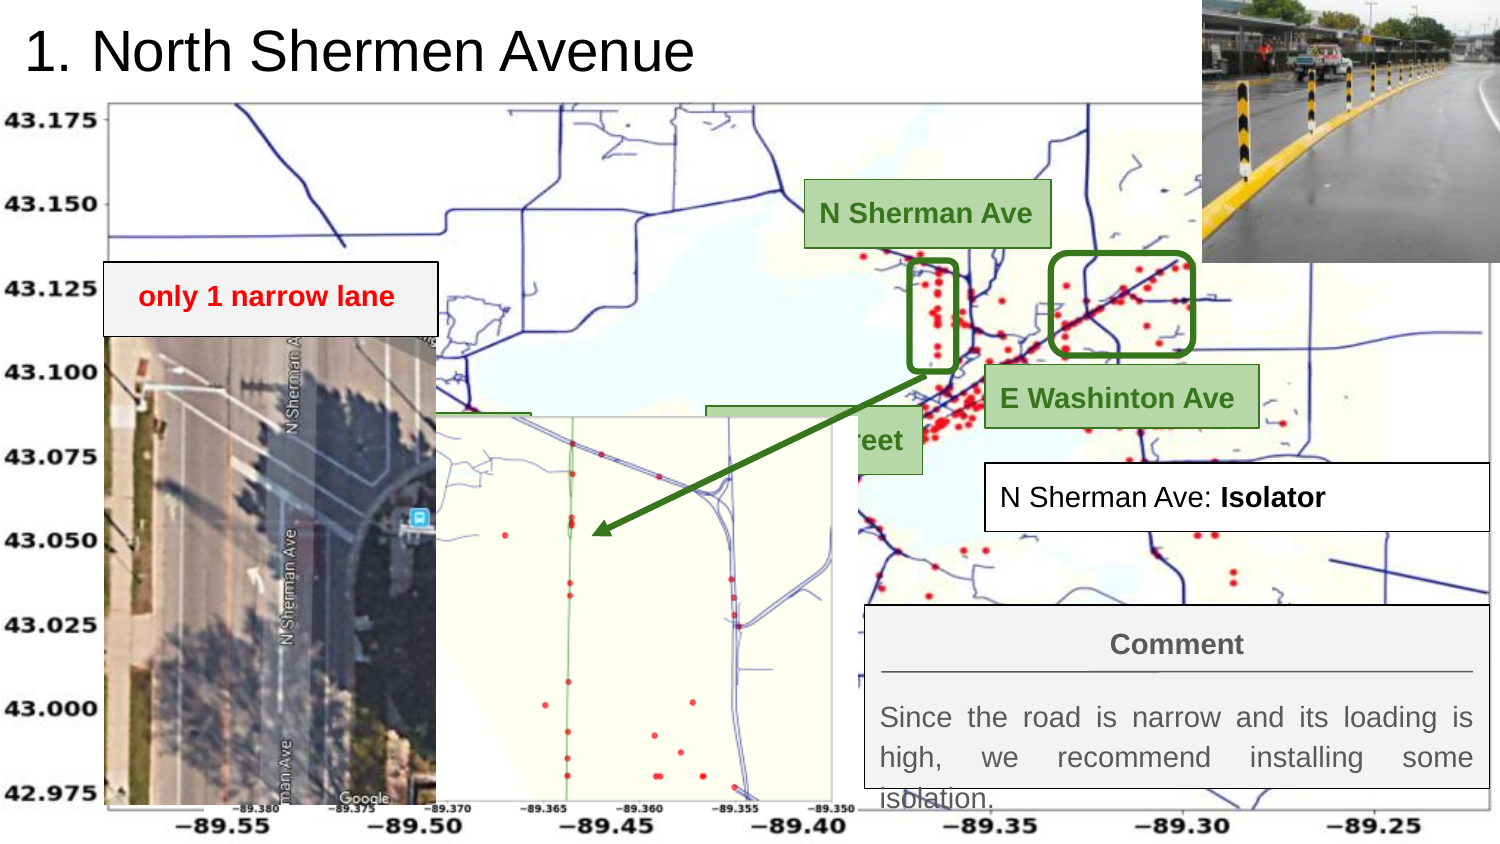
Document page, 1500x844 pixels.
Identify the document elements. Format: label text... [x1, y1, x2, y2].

title North Shermen Avenue [1, 0, 1200, 90]
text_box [984, 252, 1260, 429]
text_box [804, 179, 1052, 372]
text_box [932, 604, 1490, 789]
picture [0, 0, 1500, 844]
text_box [103, 261, 927, 817]
